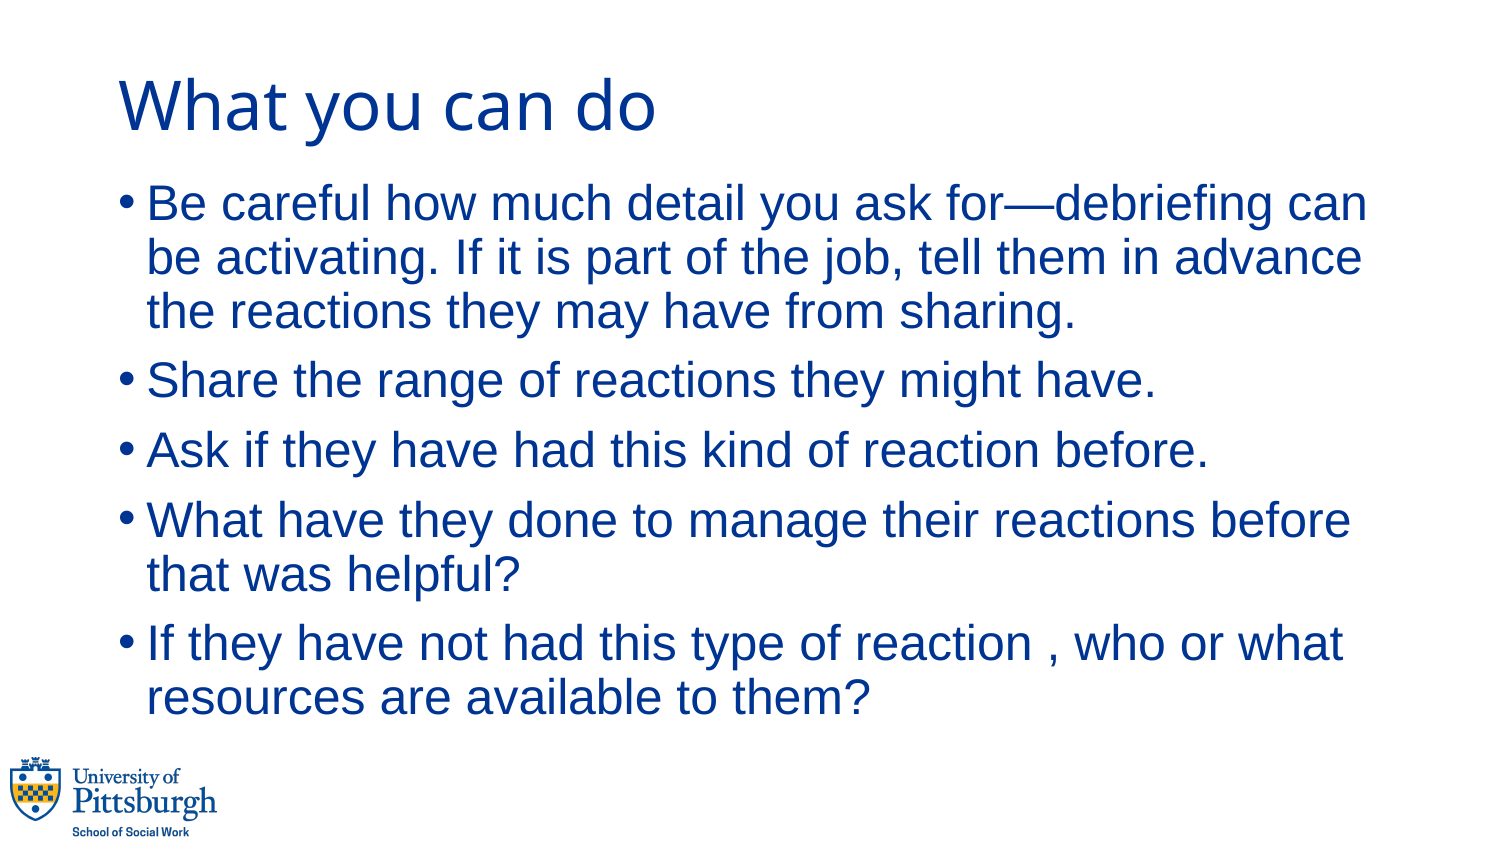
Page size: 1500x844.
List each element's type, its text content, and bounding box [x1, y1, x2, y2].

picture [10, 757, 217, 841]
list Be careful how much detail you ask for—debriefing can be activating. If it is part of the job, tell them in advance the reactions they may have from sharing. Share the range of reactions they might have. Ask if they have had this kind of reaction before. What have they done to manage their reactions before that was helpful? If they have not had this type of reaction , who or what resources are available to them? [103, 169, 1397, 754]
title What you can do [103, 63, 1397, 169]
